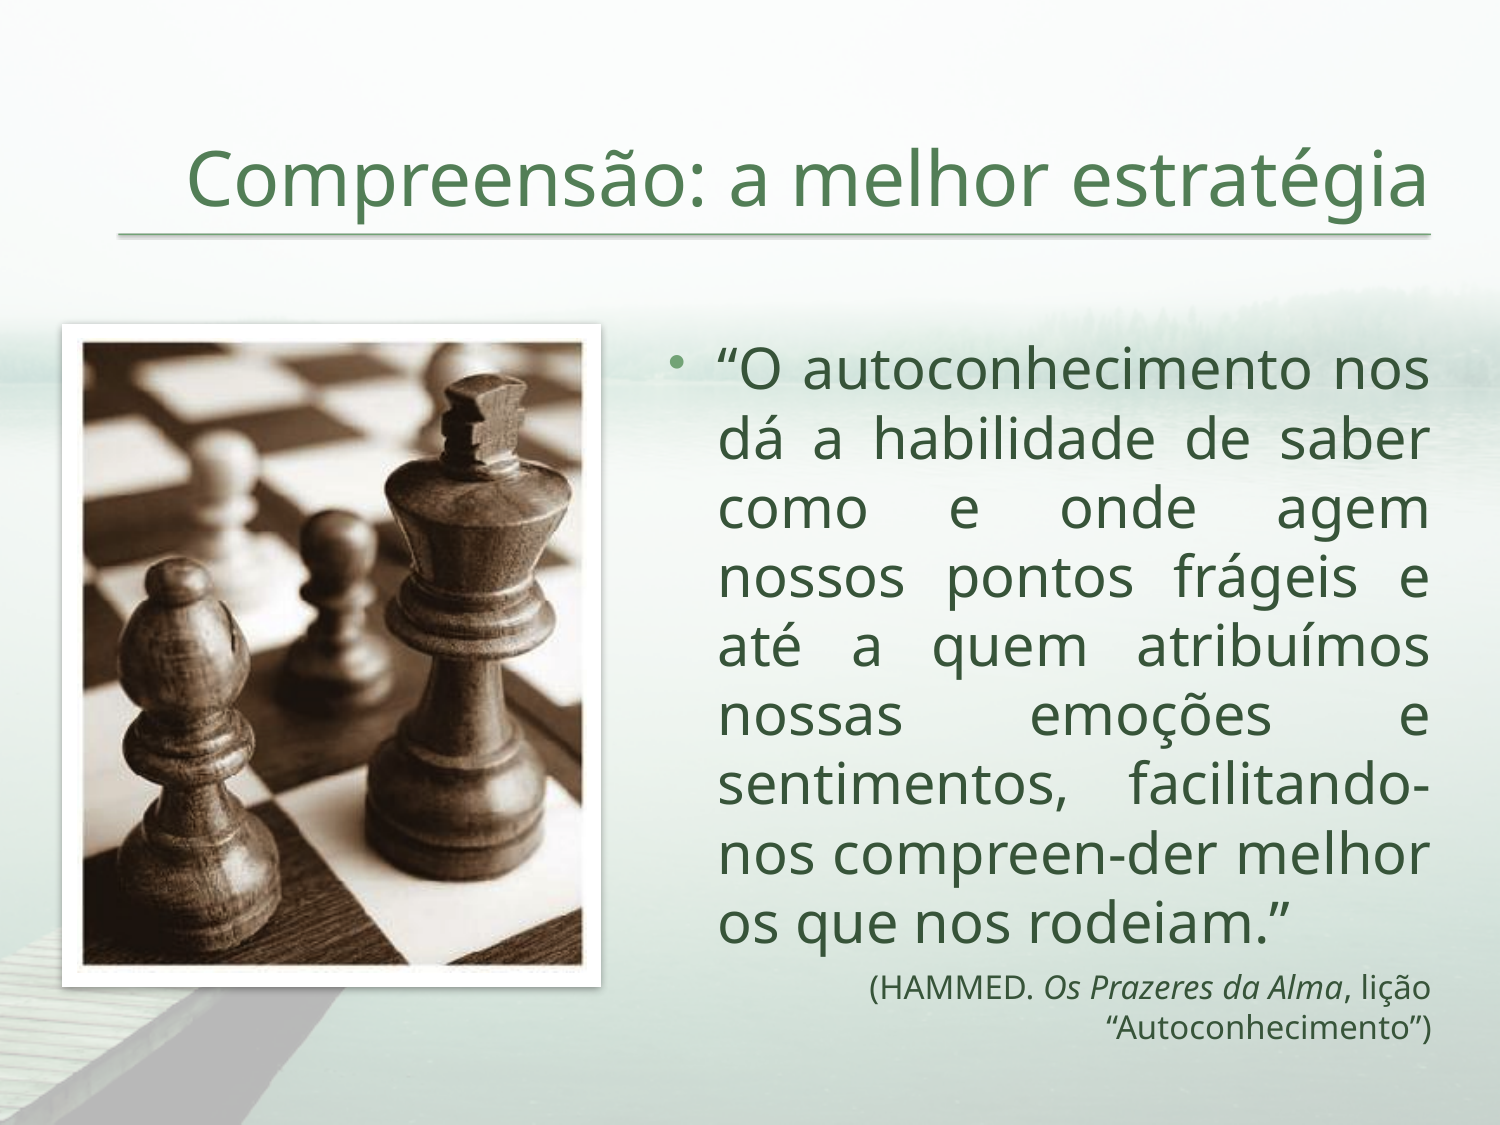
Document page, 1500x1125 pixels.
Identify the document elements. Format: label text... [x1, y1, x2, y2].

title Compreensão: a melhor estratégia [96, 41, 1447, 230]
list “O autoconhecimento nos dá a habilidade de saber como e onde agem nossos pontos frágeis e até a quem atribuímos nossas emoções e sentimentos, facilitando-nos compreen-der melhor os que nos rodeiam.” (HAMMED. Os Prazeres da Alma, lição “Autoconhecimento”) [655, 324, 1447, 1083]
picture [76, 337, 587, 973]
